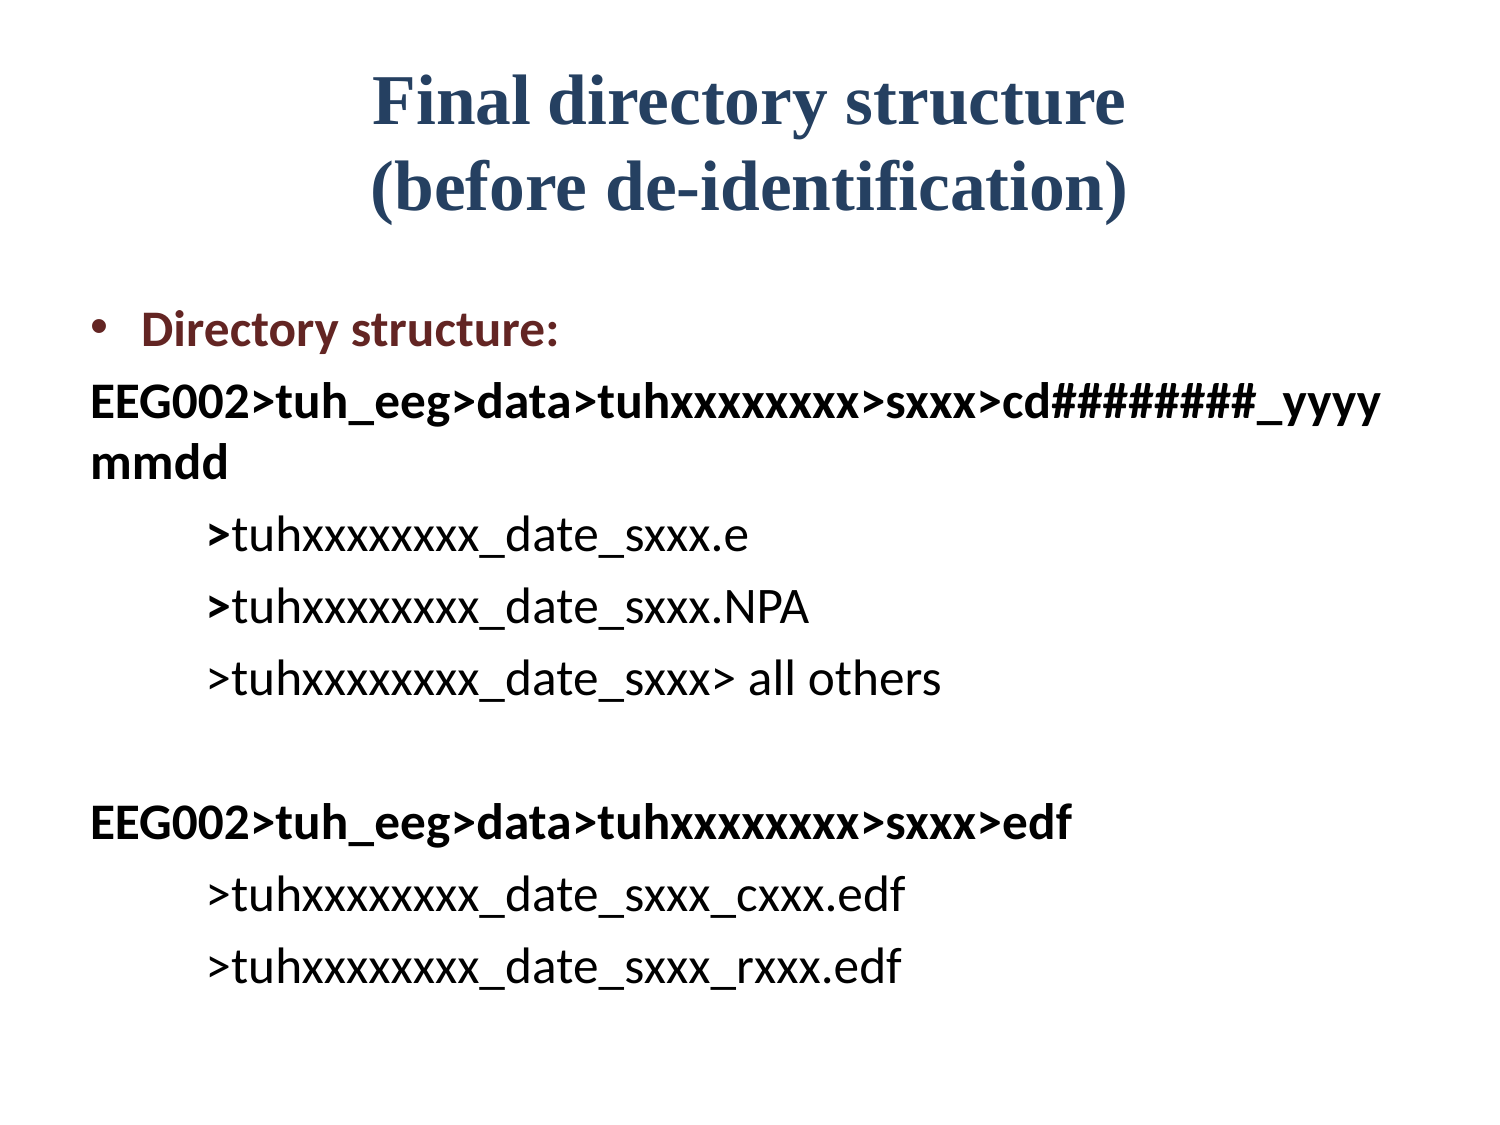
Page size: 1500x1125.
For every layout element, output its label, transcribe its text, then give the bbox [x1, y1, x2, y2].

list Directory structure: EEG002>tuh_eeg>data>tuhxxxxxxxx>sxxx>cd########_yyyymmdd >tuhxxxxxxxx_date_sxxx.e >tuhxxxxxxxx_date_sxxx.NPA >tuhxxxxxxxx_date_sxxx> all others EEG002>tuh_eeg>data>tuhxxxxxxxx>sxxx>edf >tuhxxxxxxxx_date_sxxx_cxxx.edf >tuhxxxxxxxx_date_sxxx_rxxx.edf [75, 287, 1425, 1005]
title Final directory structure (before de-identification) [75, 45, 1425, 233]
